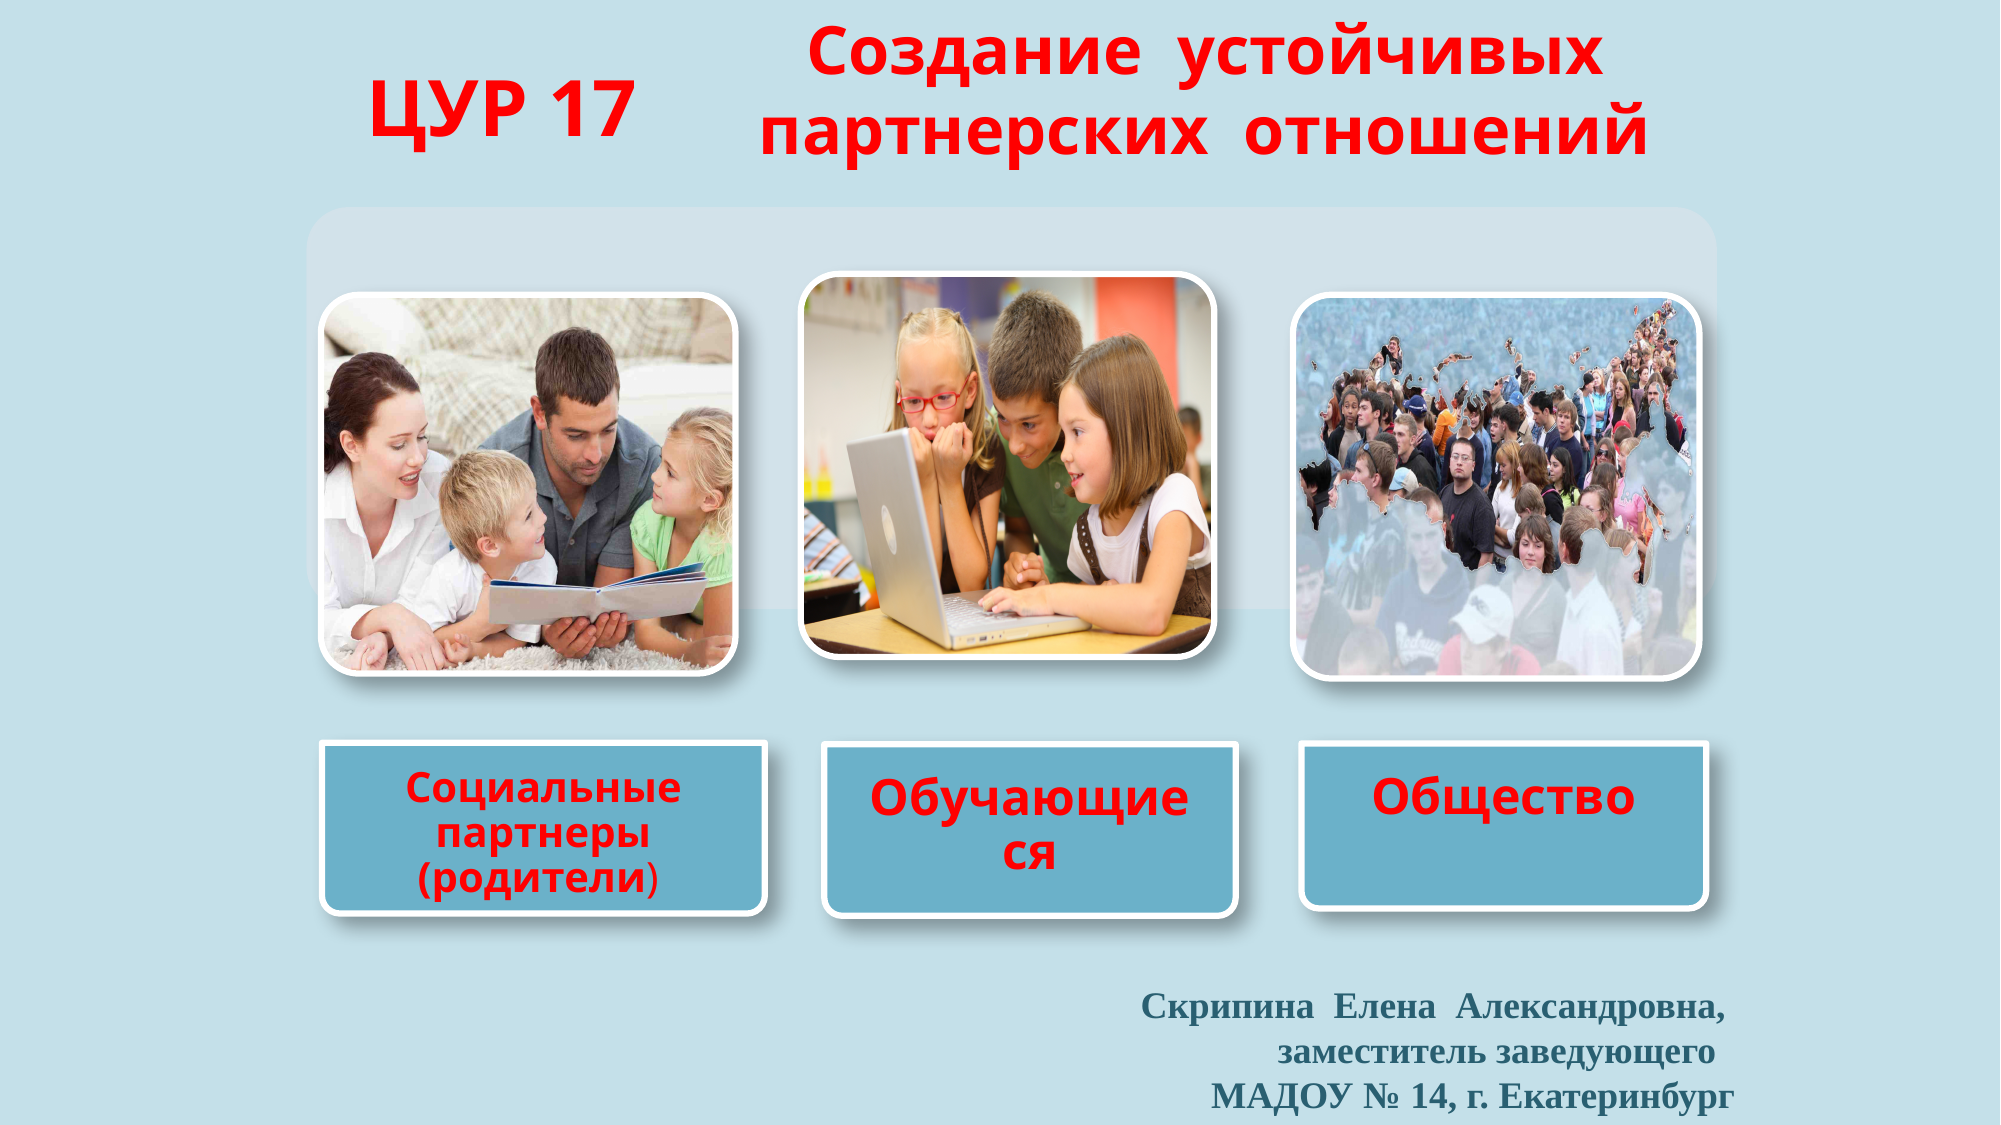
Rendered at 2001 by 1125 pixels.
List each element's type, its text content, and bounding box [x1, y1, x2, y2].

title ЦУР 17 [285, 58, 719, 153]
text_box Скрипина Елена Александровна, заместитель заведующего МАДОУ № 14, г. Екатеринбург [765, 973, 1750, 1124]
subtitle Создание устойчивых партнерских отношений [660, 0, 1750, 118]
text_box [308, 210, 1716, 915]
